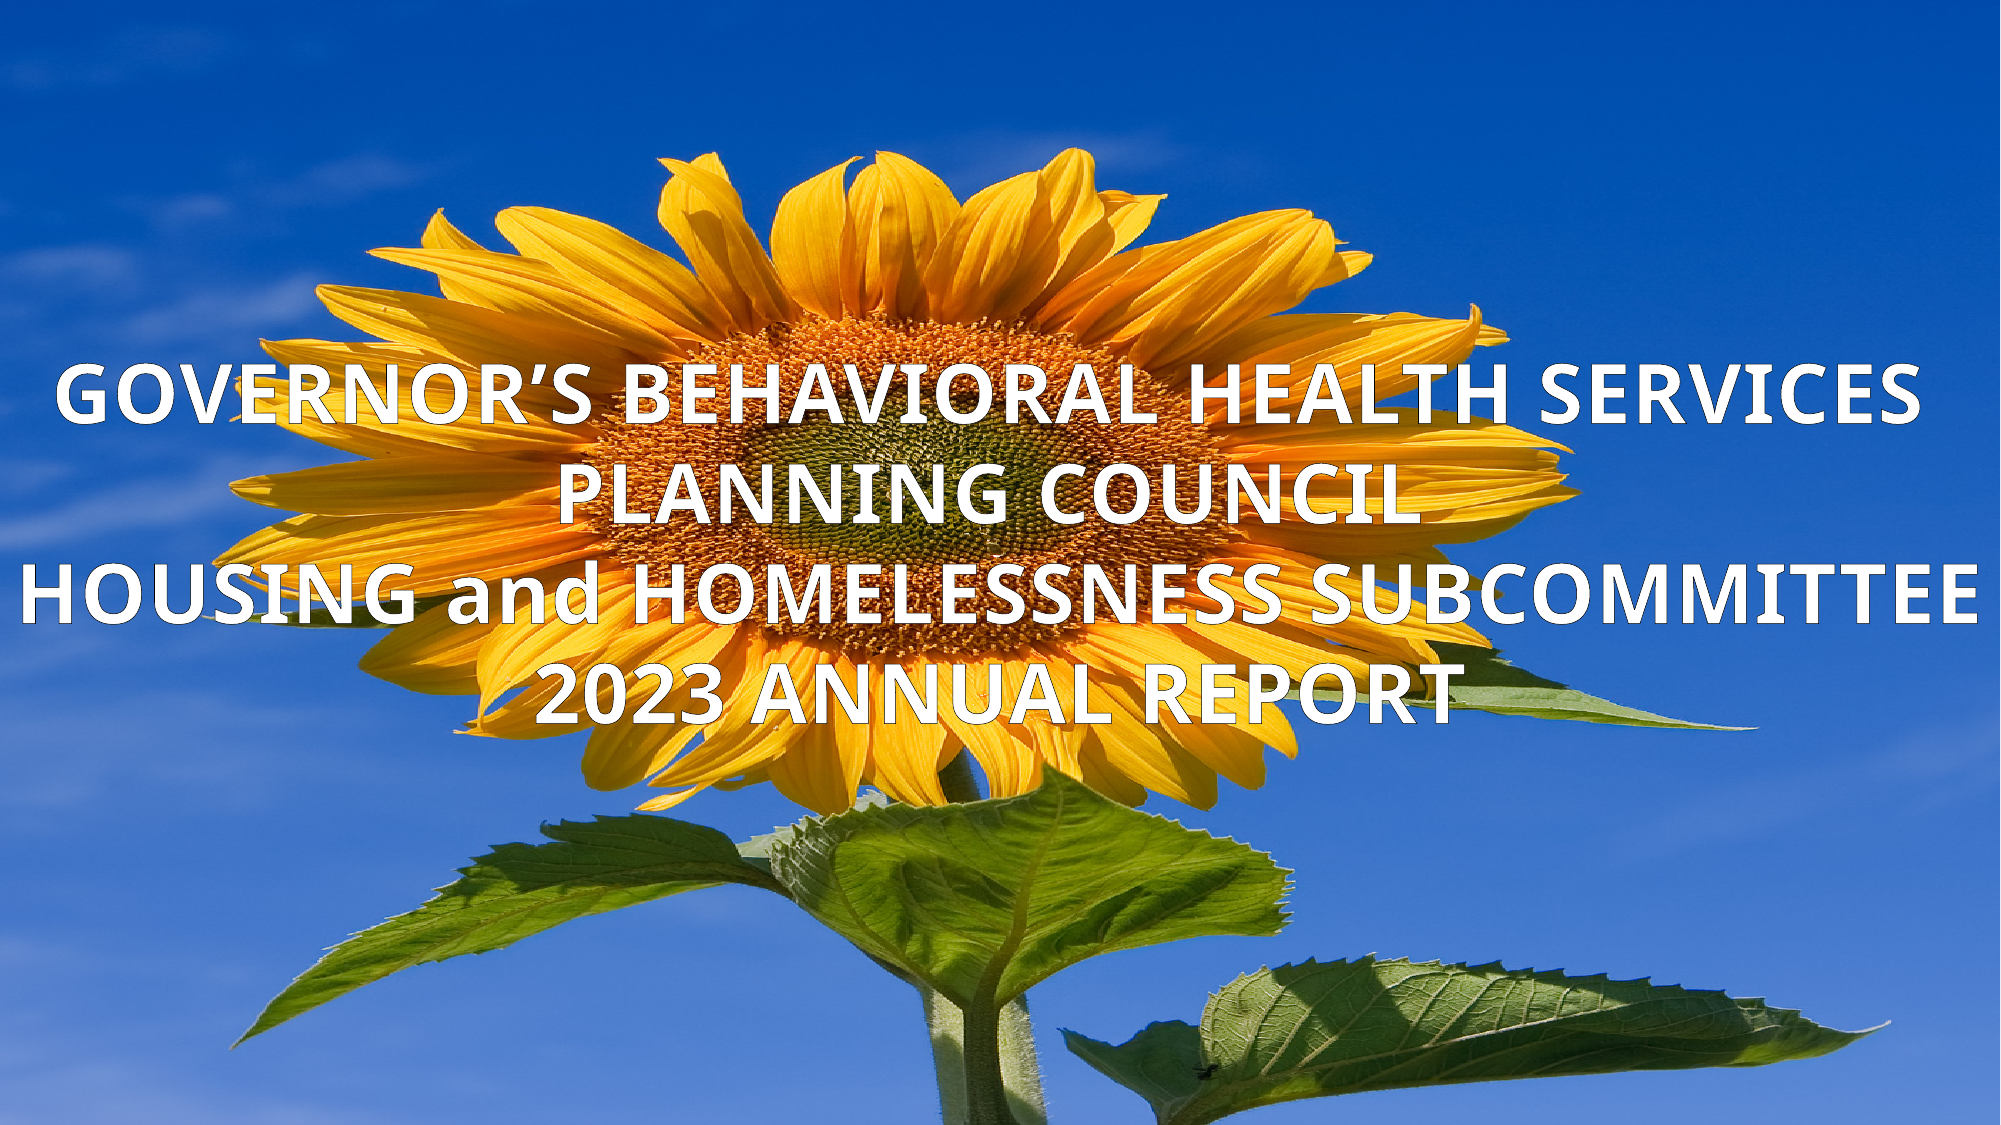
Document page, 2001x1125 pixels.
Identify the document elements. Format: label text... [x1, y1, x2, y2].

picture [0, 0, 2001, 1125]
text_box GOVERNOR’S BEHAVIORAL HEALTH SERVICES PLANNING COUNCIL HOUSING and HOMELESSNESS SUBCOMMITTEE 2023 ANNUAL REPORT [0, 332, 2000, 748]
